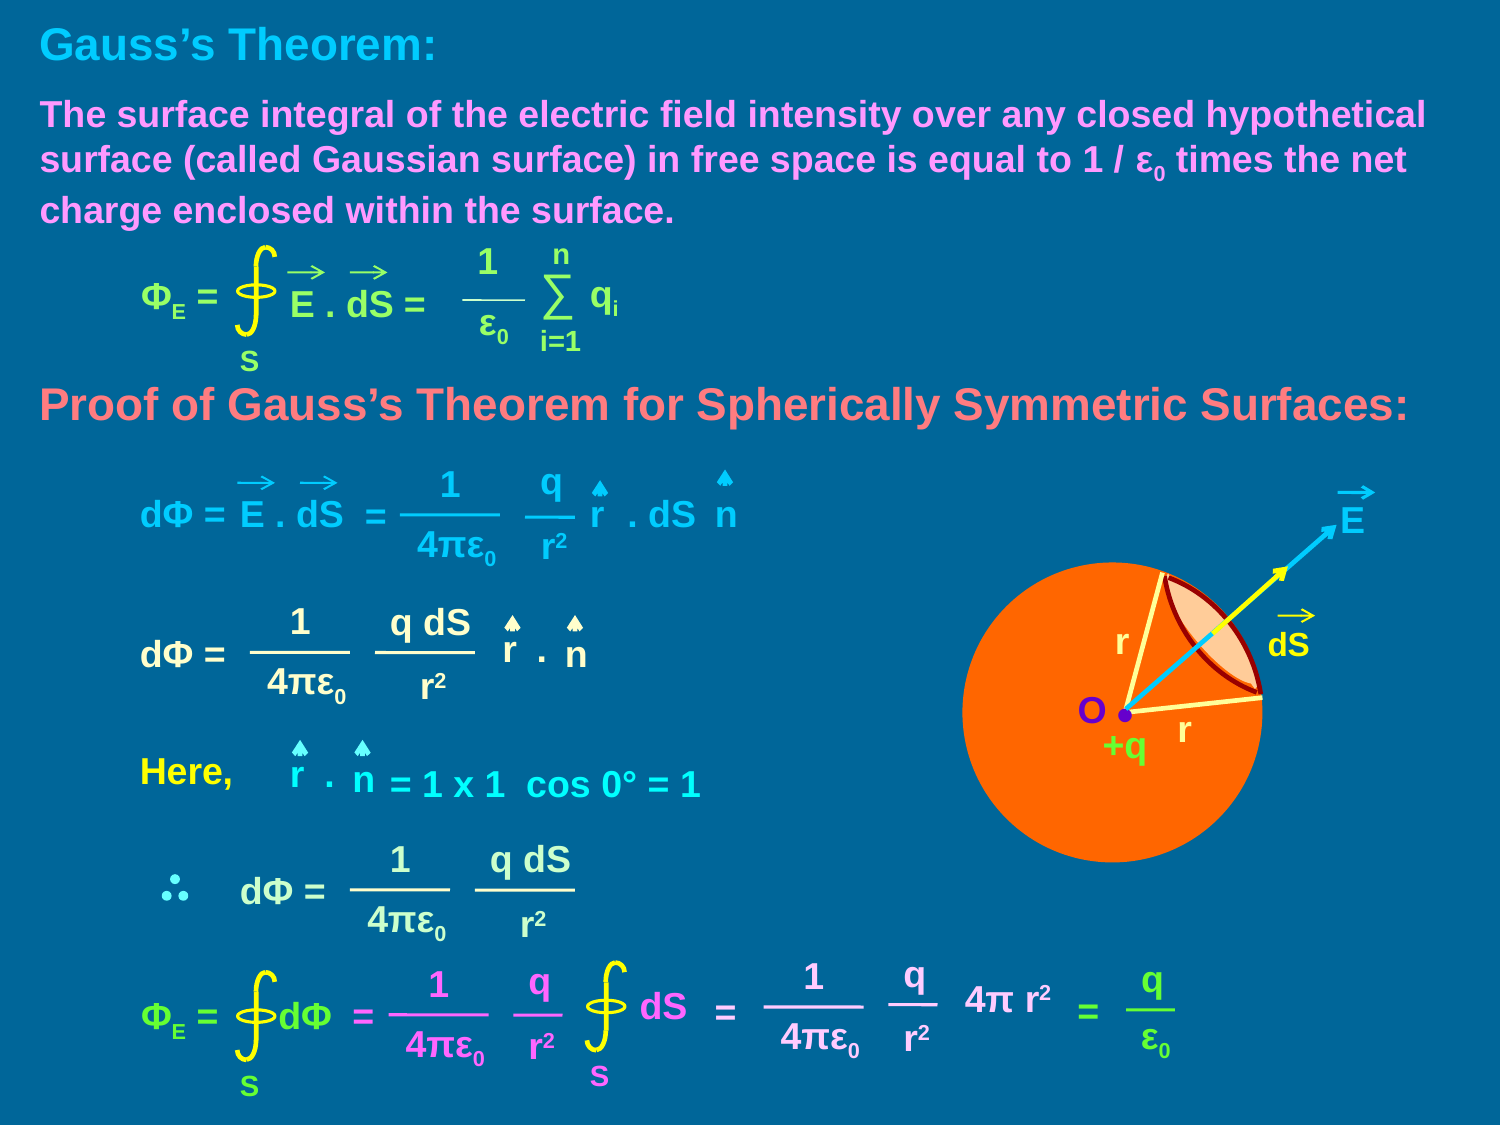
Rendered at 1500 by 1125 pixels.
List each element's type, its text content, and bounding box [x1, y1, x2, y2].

text_box The surface integral of the electric field intensity over any closed hypothetical surface (called Gaussian surface) in free space is equal to 1 / ε0 times the net charge enclosed within the surface. [24, 82, 1463, 239]
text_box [337, 949, 713, 1101]
text_box Gauss’s Theorem: [24, 7, 463, 77]
text_box r [1100, 610, 1107, 670]
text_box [124, 589, 601, 716]
text_box +q [1087, 713, 1188, 774]
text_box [1324, 488, 1388, 549]
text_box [124, 971, 363, 1111]
text_box O [1062, 678, 1100, 739]
text_box [962, 562, 1263, 863]
text_box • [1100, 674, 1108, 713]
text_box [124, 227, 638, 386]
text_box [1062, 947, 1190, 1065]
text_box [124, 449, 751, 576]
text_box Here, [124, 739, 263, 800]
text_box r [1188, 718, 1200, 758]
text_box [224, 827, 587, 953]
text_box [274, 739, 738, 813]
text_box Proof of Gauss’s Theorem for Spherically Symmetric Surfaces: [24, 367, 1463, 438]
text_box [699, 941, 1076, 1068]
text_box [1112, 557, 1313, 710]
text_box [1252, 615, 1326, 672]
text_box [162, 874, 188, 901]
